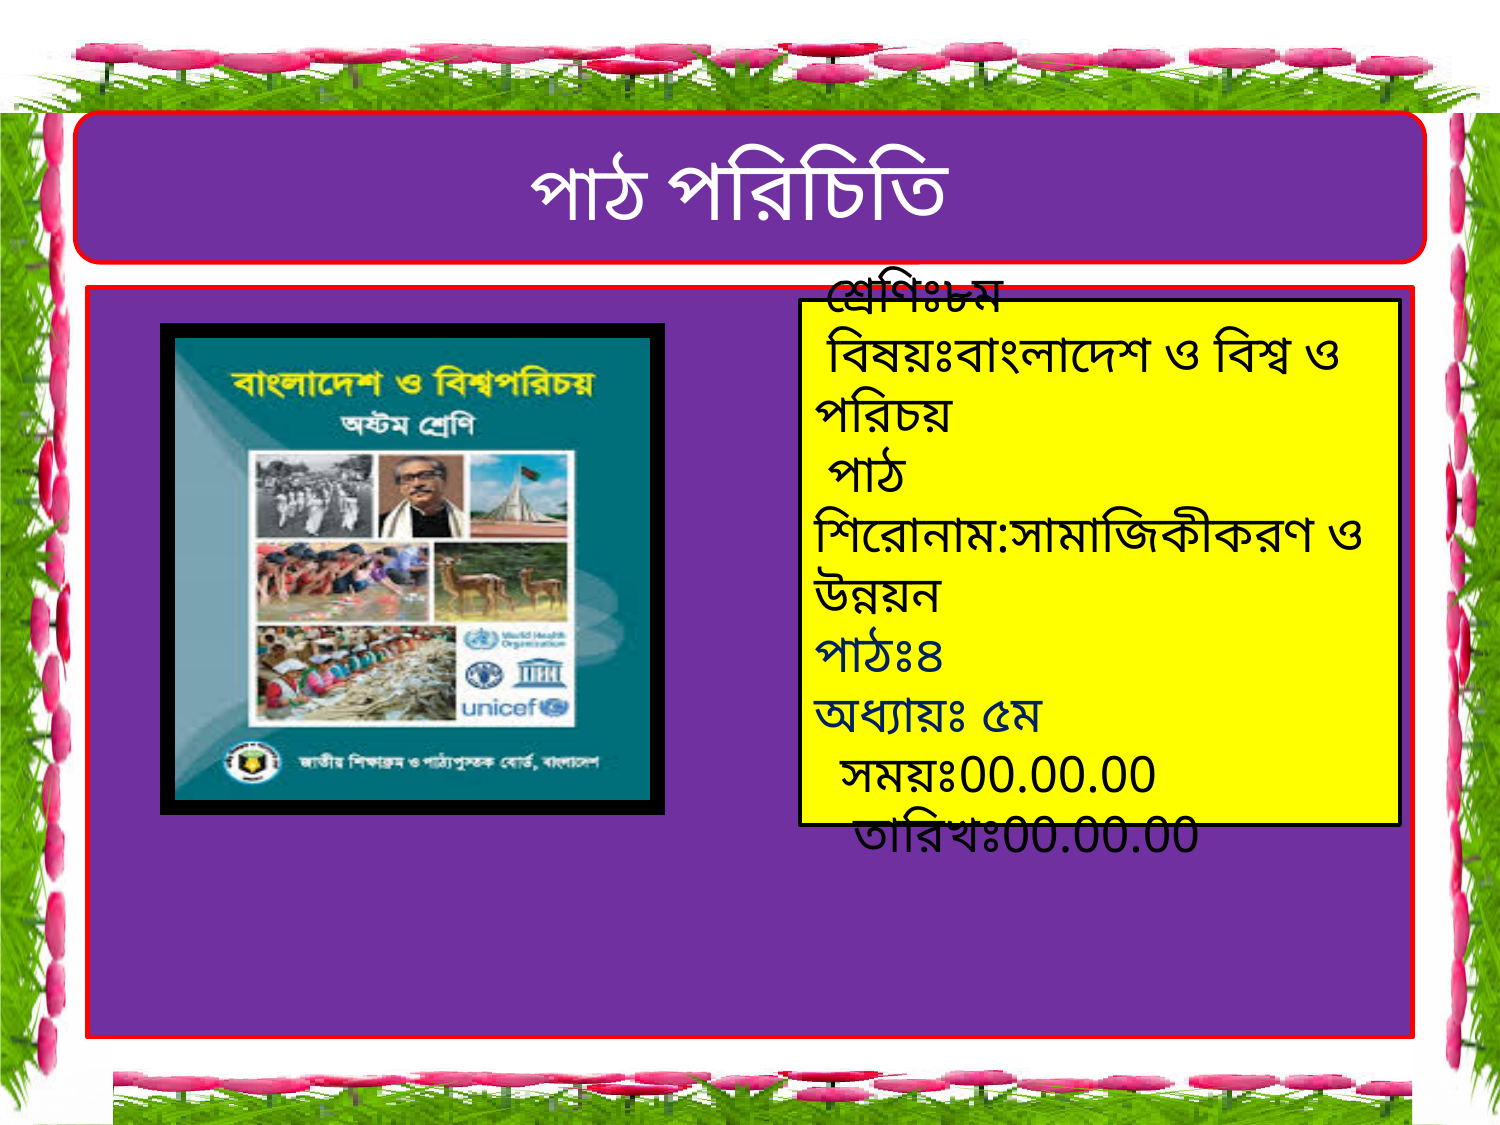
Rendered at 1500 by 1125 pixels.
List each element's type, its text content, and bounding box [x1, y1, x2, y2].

text_box পাঠ পরিচিতি [72, 122, 1428, 265]
text_box [85, 285, 1415, 1035]
picture [0, 0, 1500, 1125]
text_box শ্রেণিঃ৮ম বিষয়ঃবাংলাদেশ ও বিশ্ব ও পরিচয় পাঠ শিরোনাম:সামাজিকীকরণ ও উন্নয়ন পাঠঃ৪ অধ্যায়ঃ ৫ম সময়ঃ00.00.00 তারিখঃ00.00.00 [798, 298, 1402, 827]
